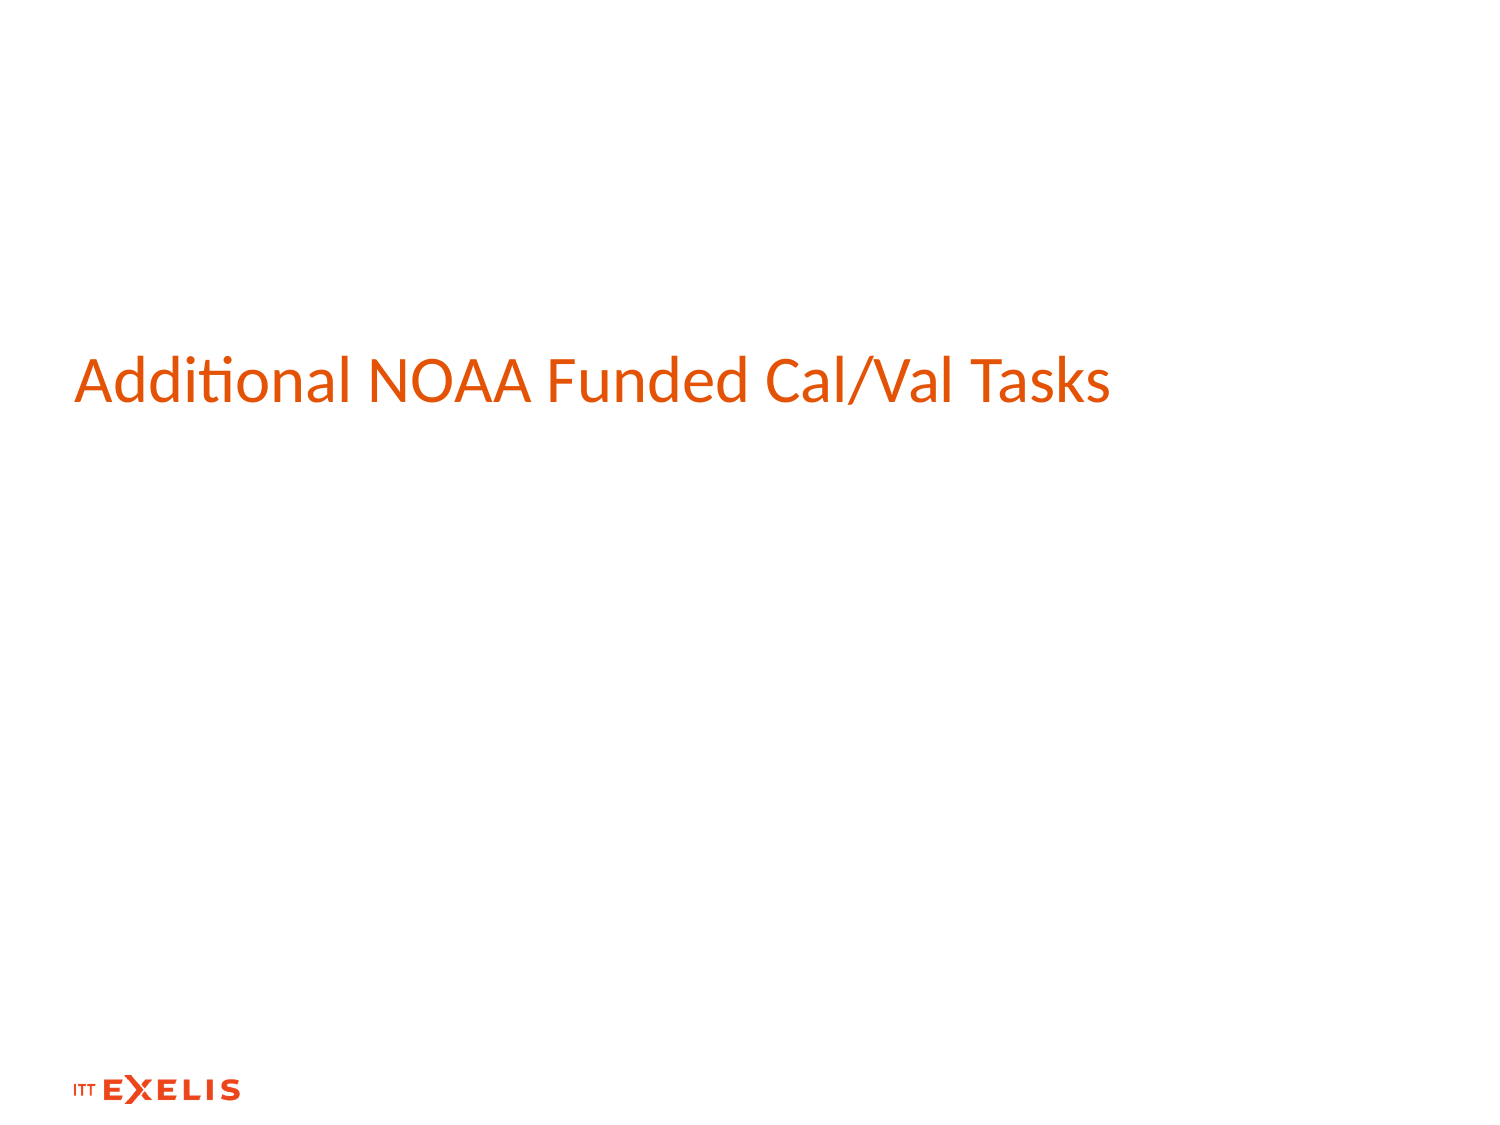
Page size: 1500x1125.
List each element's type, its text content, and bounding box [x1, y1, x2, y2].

title Additional NOAA Funded Cal/Val Tasks [74, 337, 1425, 433]
picture [72, 1075, 241, 1104]
